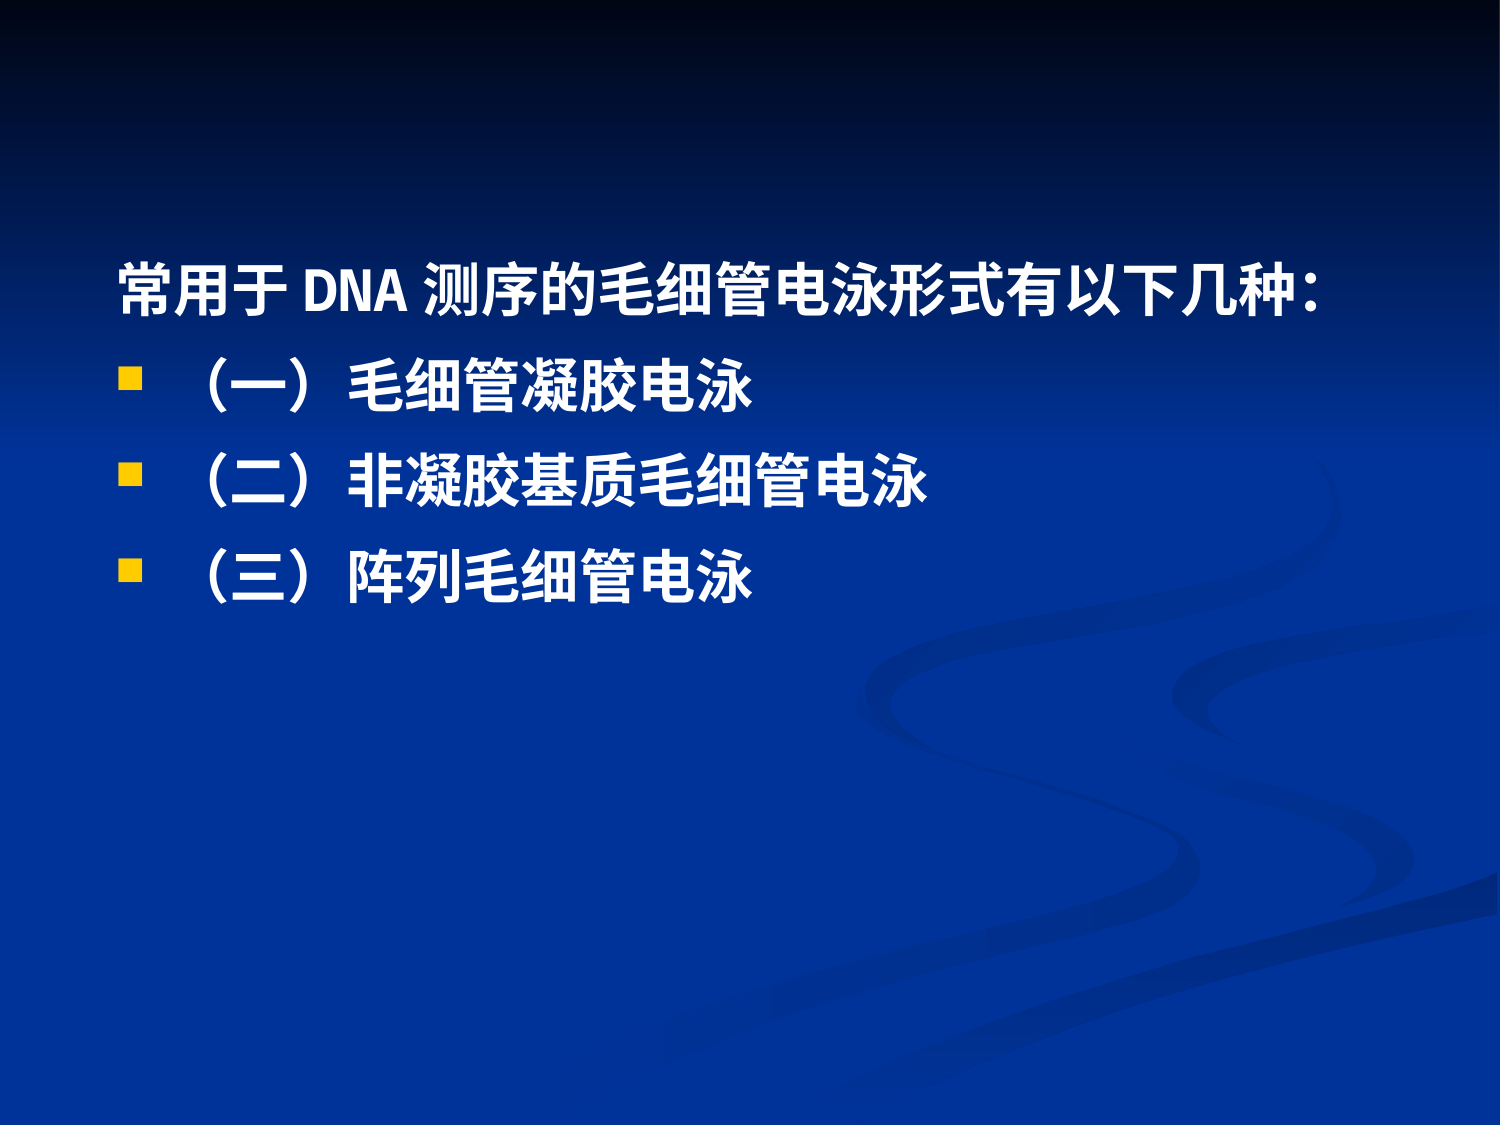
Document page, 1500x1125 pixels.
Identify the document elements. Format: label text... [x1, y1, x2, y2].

list 常用于DNA测序的毛细管电泳形式有以下几种： （一）毛细管凝胶电泳 （二）非凝胶基质毛细管电泳 （三）阵列毛细管电泳 [100, 231, 1451, 975]
